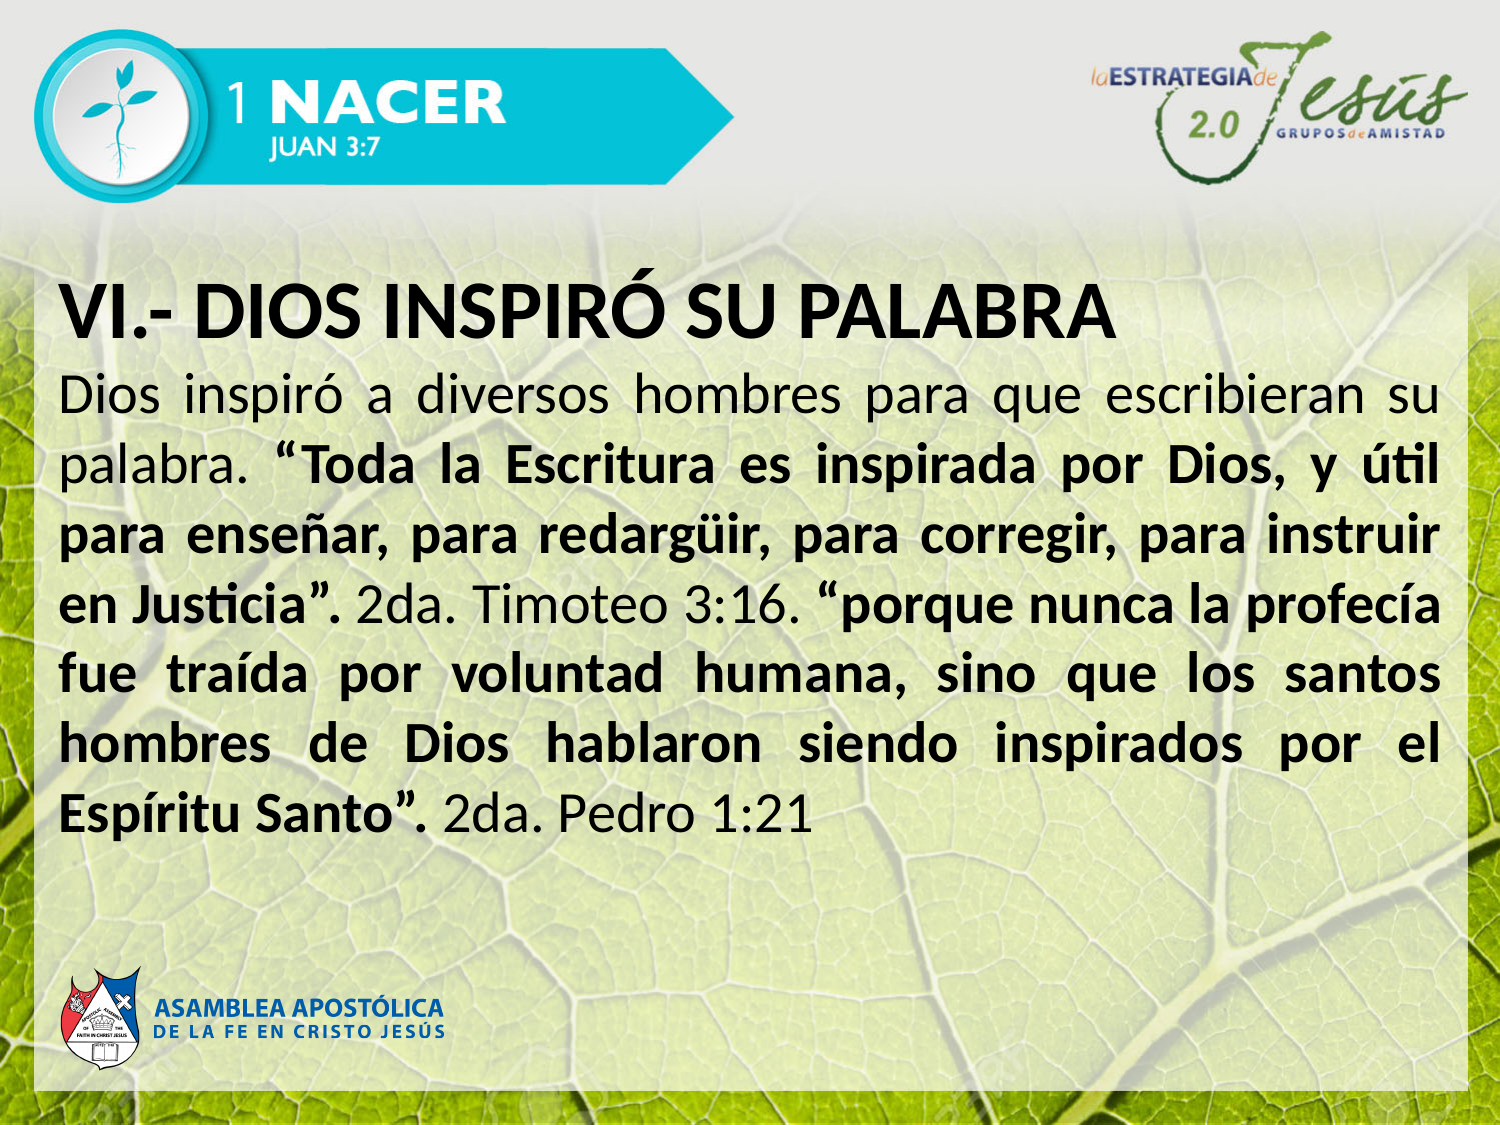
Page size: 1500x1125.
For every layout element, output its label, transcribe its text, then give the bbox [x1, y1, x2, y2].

picture [0, 0, 1500, 1125]
text_box VI.- DIOS INSPIRÓ SU PALABRA Dios inspiró a diversos hombres para que escribieran su palabra. “Toda la Escritura es inspirada por Dios, y útil para enseñar, para redargüir, para corregir, para instruir en Justicia”. 2da. Timoteo 3:16. “porque nunca la profecía fue traída por voluntad humana, sino que los santos hombres de Dios hablaron siendo inspirados por el Espíritu Santo”. 2da. Pedro 1:21 [43, 247, 1457, 852]
